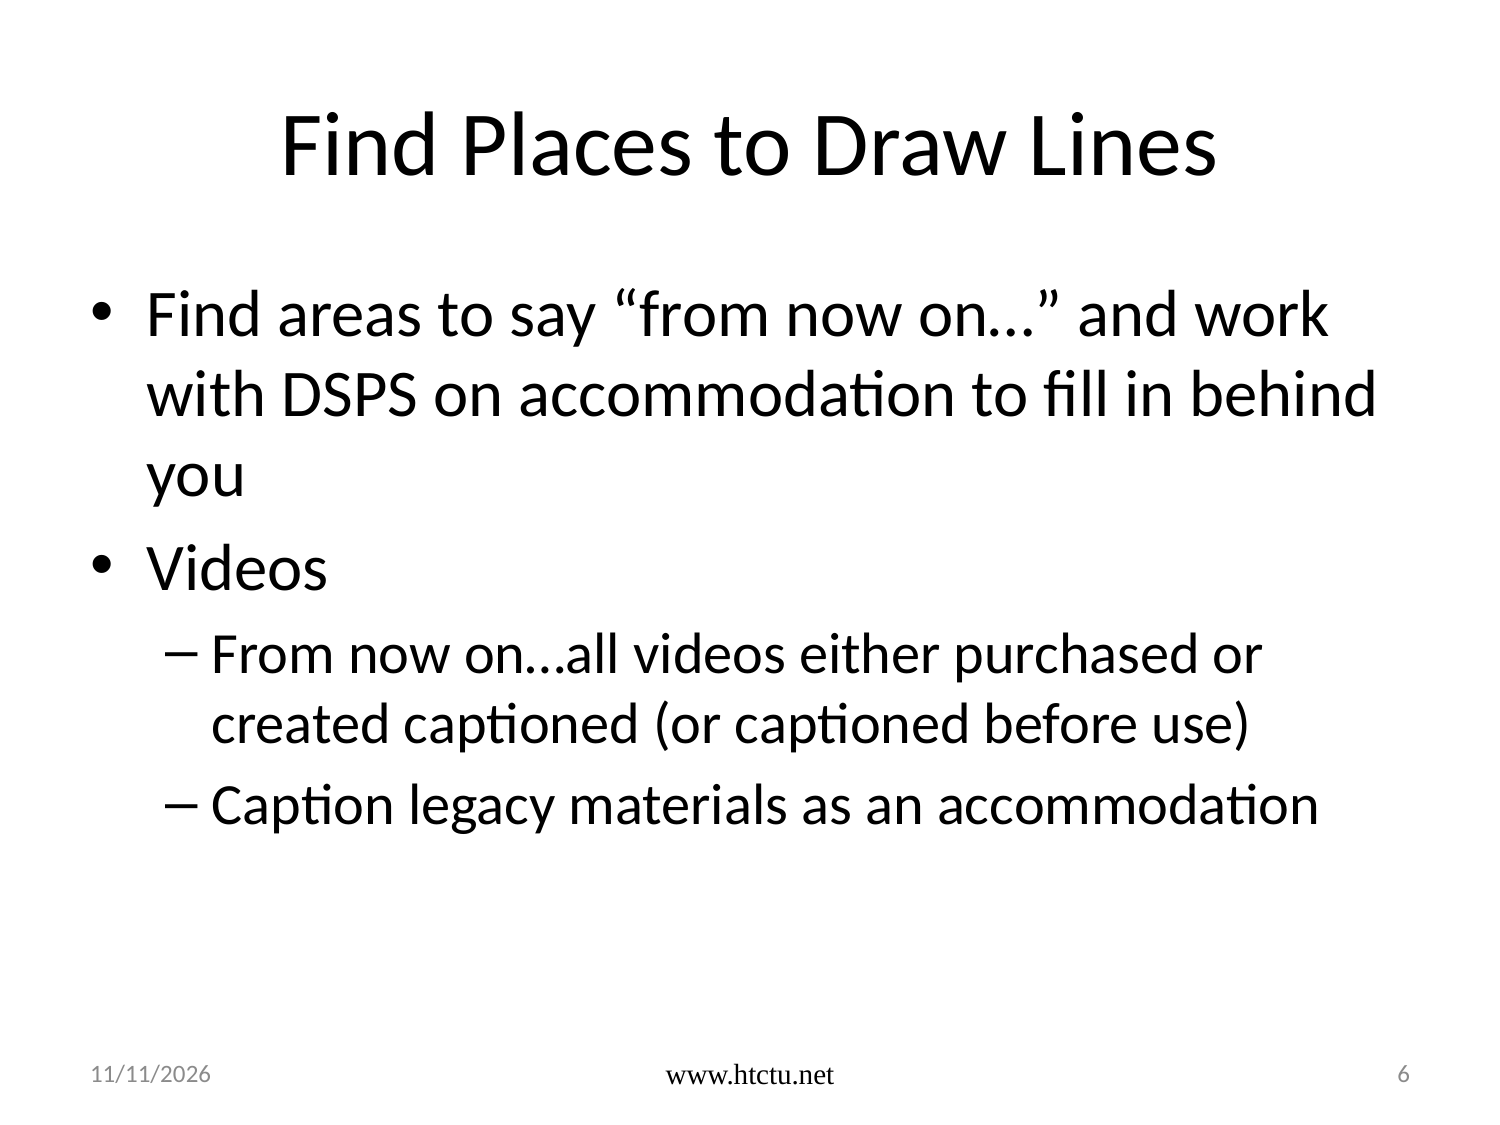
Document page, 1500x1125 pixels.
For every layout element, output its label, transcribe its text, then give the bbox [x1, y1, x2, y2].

title Find Places to Draw Lines [75, 45, 1425, 233]
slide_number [75, 1042, 425, 1103]
footer www.htctu.net [512, 1042, 988, 1103]
list Find areas to say “from now on…” and work with DSPS on accommodation to fill in behind you Videos From now on…all videos either purchased or created captioned (or captioned before use) Caption legacy materials as an accommodation [75, 262, 1425, 1005]
slide_number 6 [1074, 1042, 1425, 1103]
